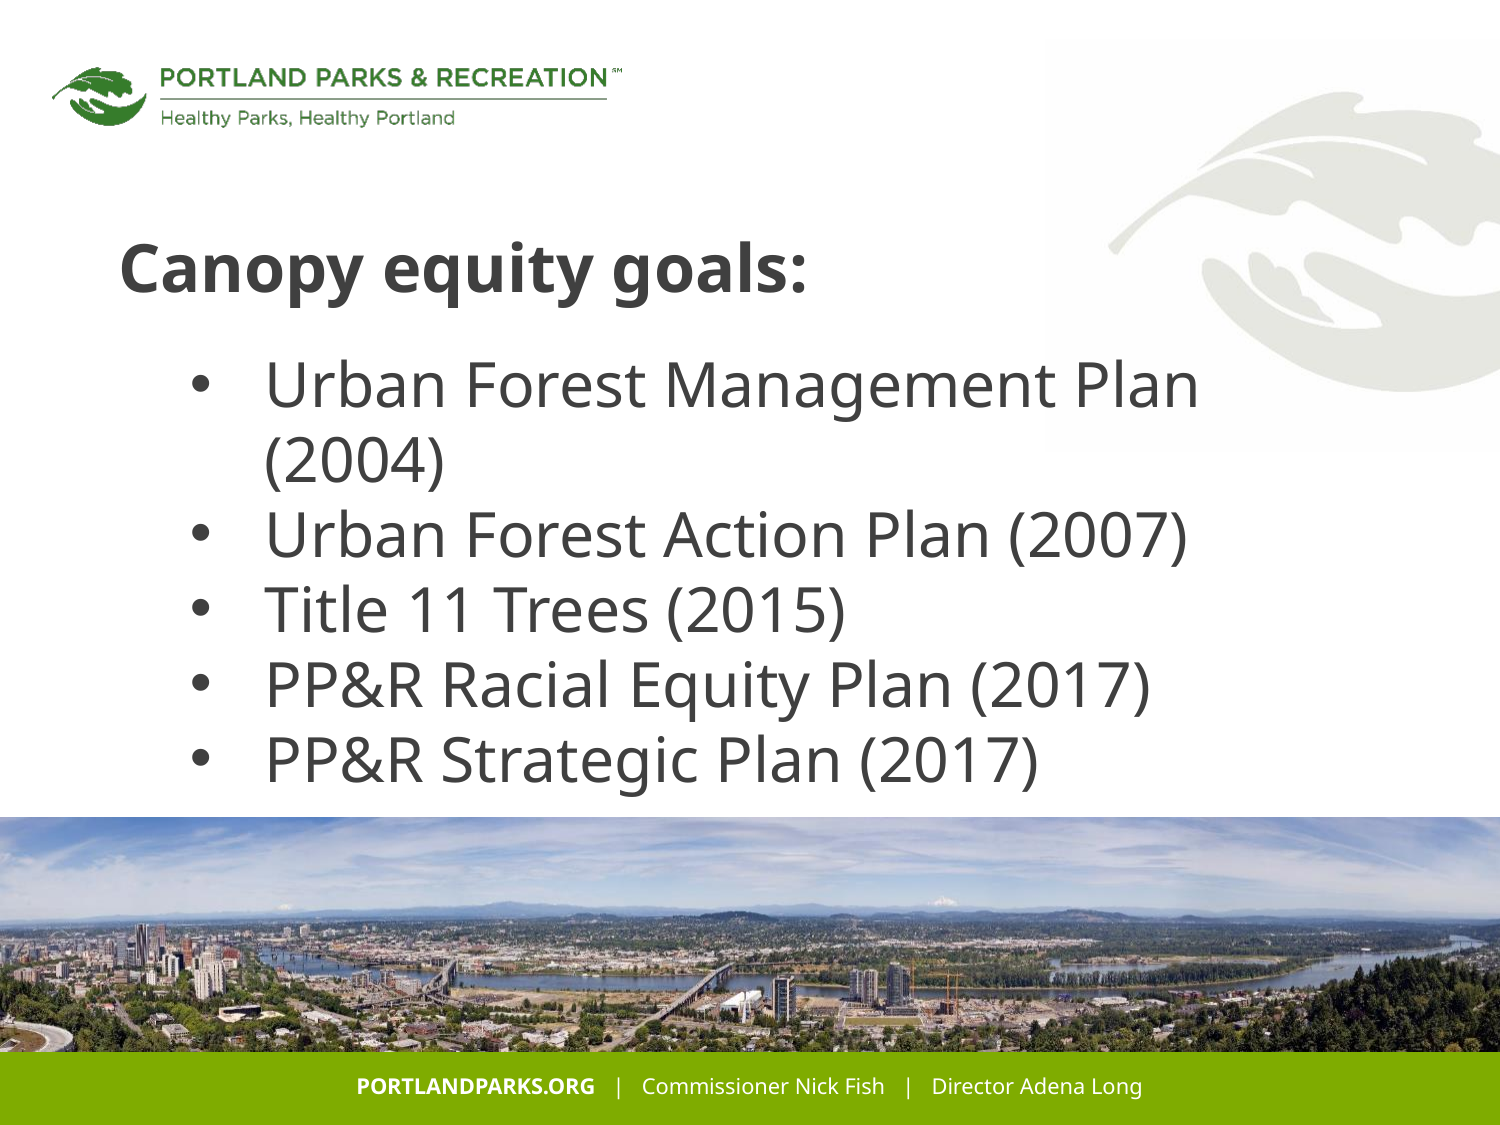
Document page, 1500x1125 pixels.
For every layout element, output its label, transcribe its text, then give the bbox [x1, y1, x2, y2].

title Canopy equity goals: [103, 217, 1397, 331]
picture [37, 37, 637, 158]
picture [1045, 39, 1500, 452]
text_box Urban Forest Management Plan (2004) Urban Forest Action Plan (2007) Title 11 Trees (2015) PP&R Racial Equity Plan (2017) PP&R Strategic Plan (2017) [175, 337, 1397, 803]
picture [0, 817, 1500, 1052]
